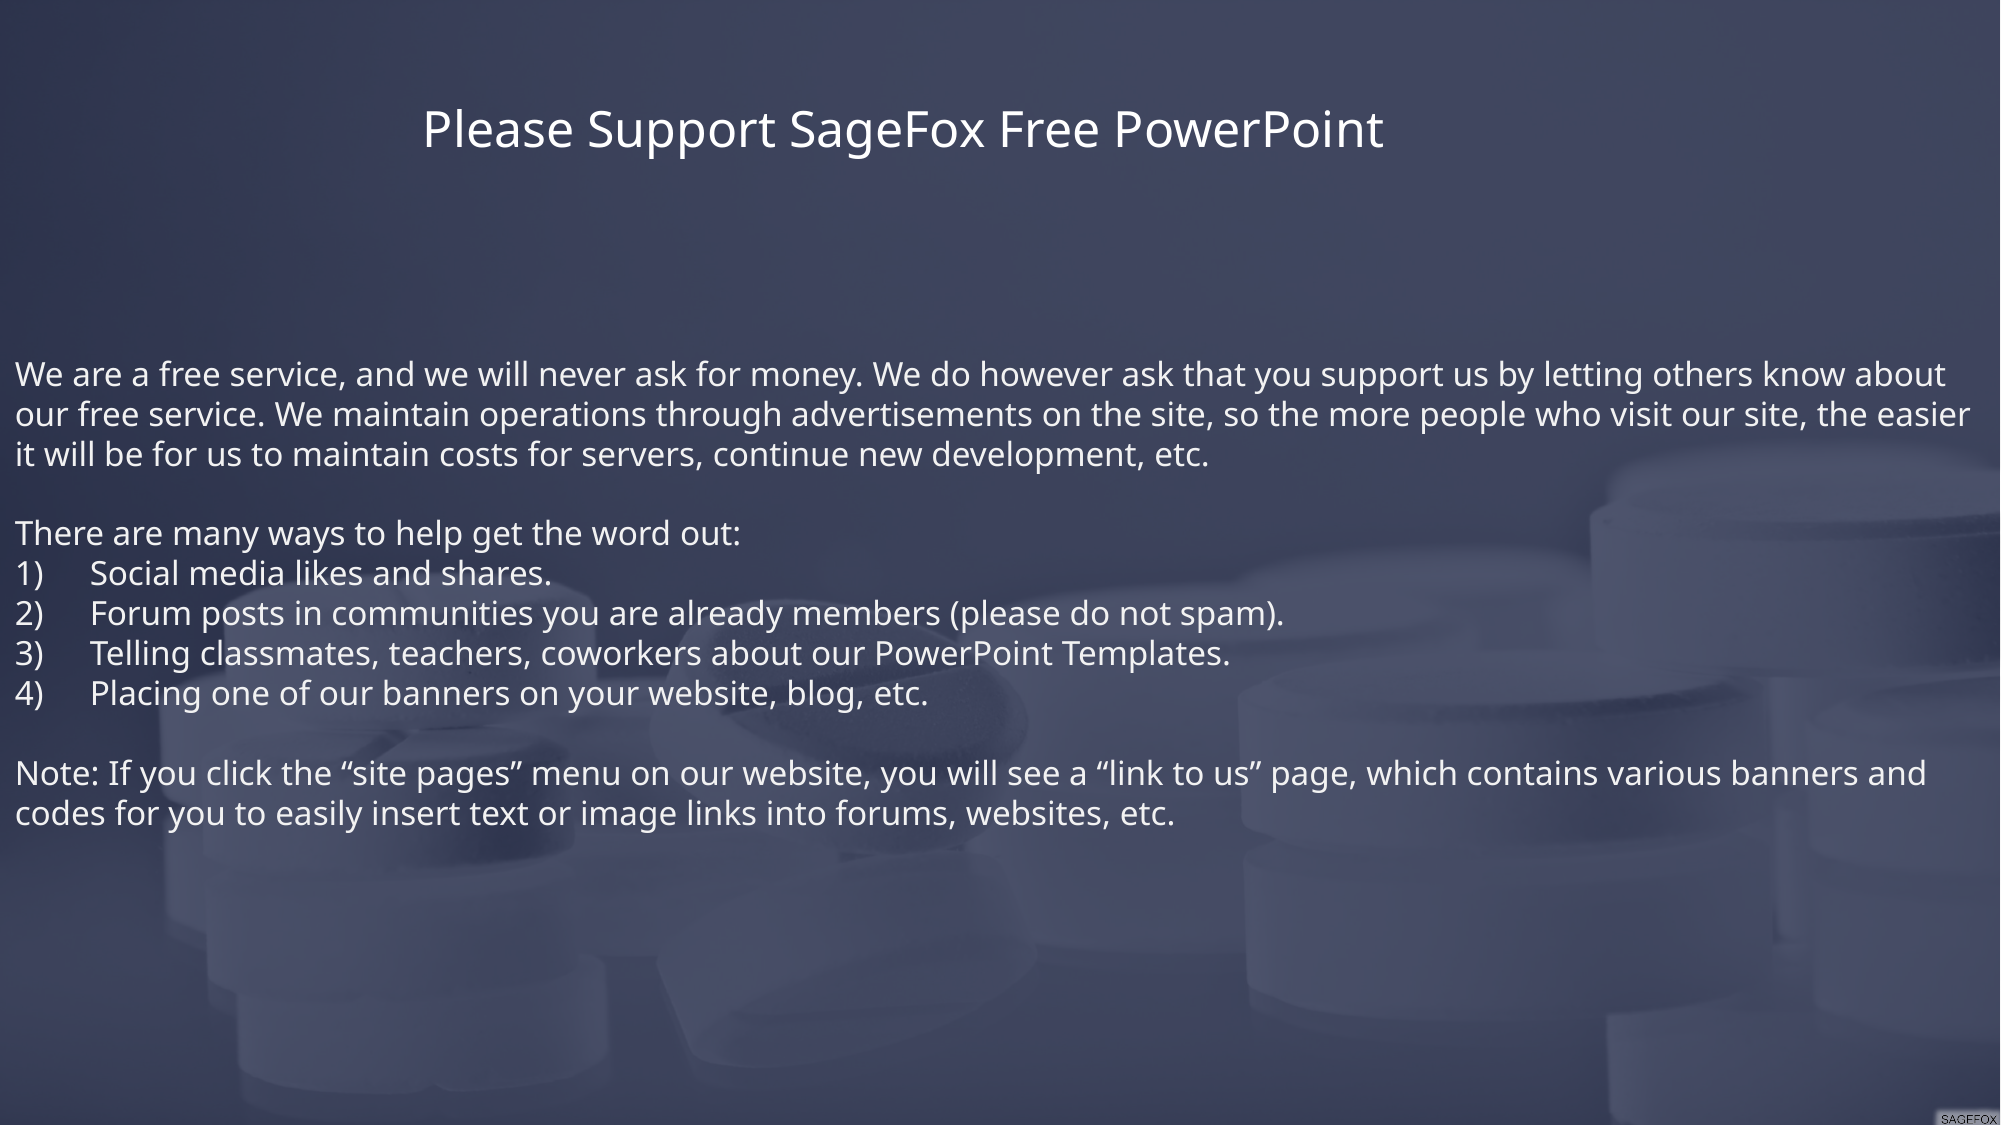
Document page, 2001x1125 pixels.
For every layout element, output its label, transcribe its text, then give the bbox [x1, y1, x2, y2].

picture [1938, 1114, 1999, 1125]
text_box We are a free service, and we will never ask for money. We do however ask that you support us by letting others know about our free service. We maintain operations through advertisements on the site, so the more people who visit our site, the easier it will be for us to maintain costs for servers, continue new development, etc. There are many ways to help get the word out: Social media likes and shares. Forum posts in communities you are already members (please do not spam). Telling classmates, teachers, coworkers about our PowerPoint Templates. Placing one of our banners on your website, blog, etc. Note: If you click the “site pages” menu on our website, you will see a “link to us” page, which contains various banners and codes for you to easily insert text or image links into forums, websites, etc. [0, 0, 2000, 1125]
title Please Support SageFox Free PowerPoint [363, 72, 1444, 190]
